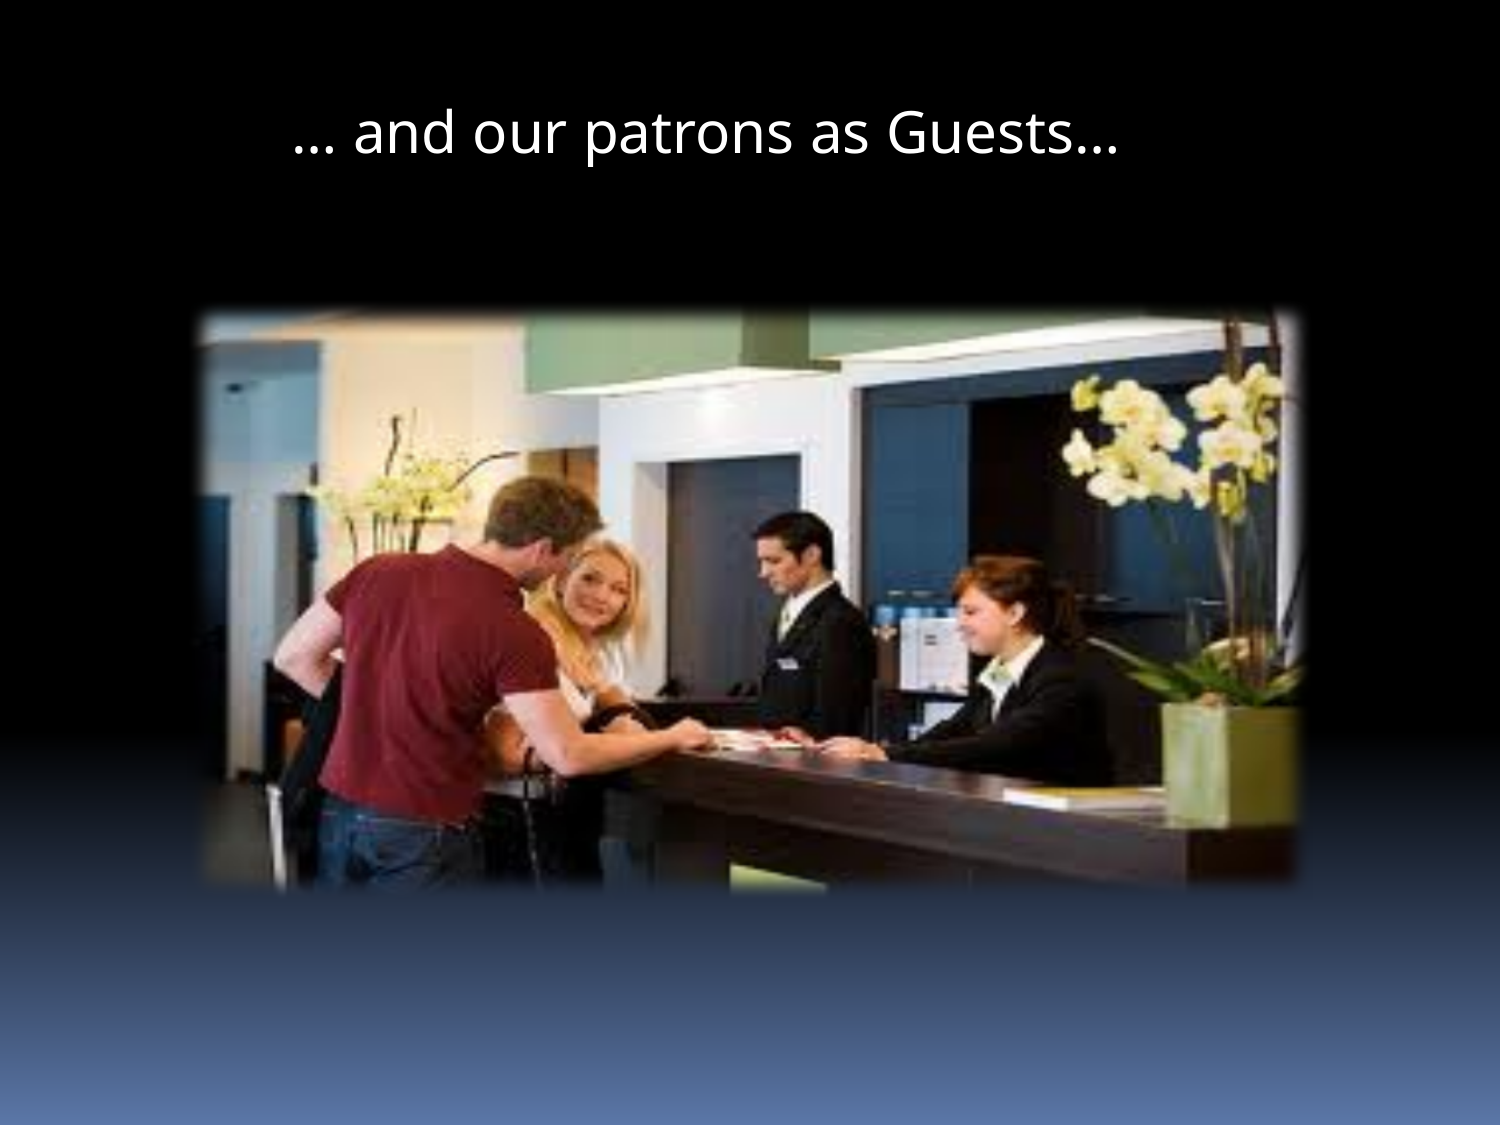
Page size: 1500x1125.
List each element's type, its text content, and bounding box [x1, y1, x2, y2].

text_box … and our patrons as Guests… [187, 87, 1225, 173]
picture [186, 299, 1313, 901]
